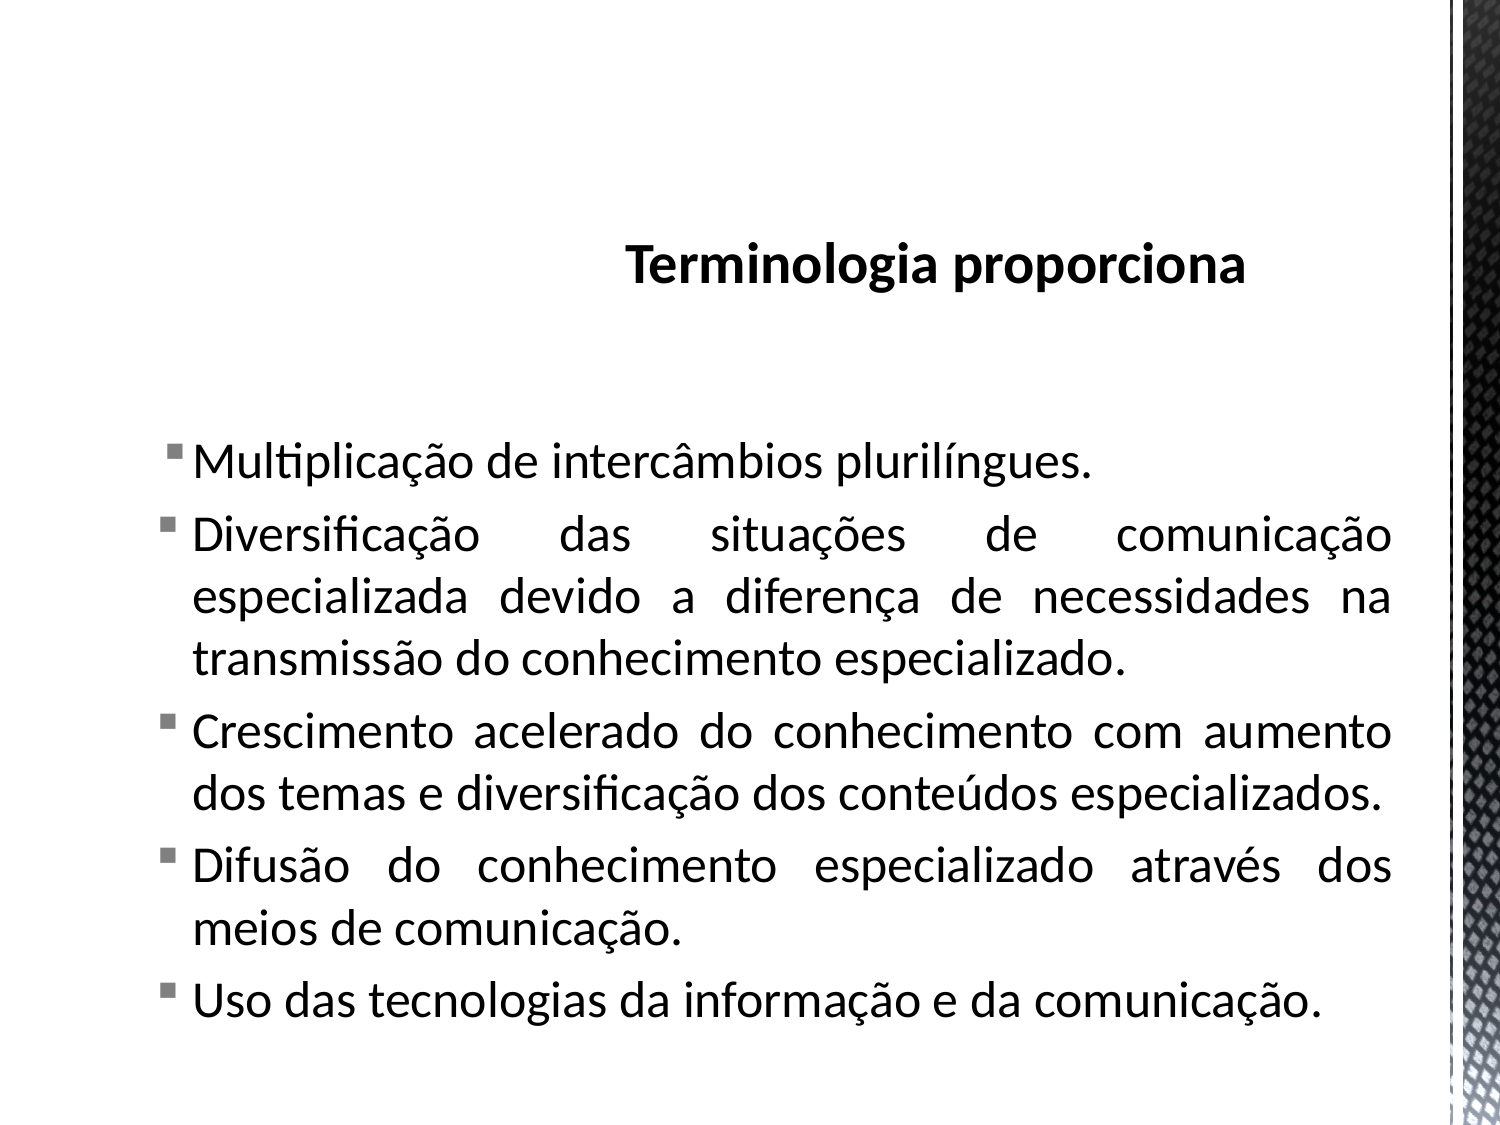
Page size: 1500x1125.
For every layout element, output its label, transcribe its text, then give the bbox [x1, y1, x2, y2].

title Terminologia proporciona [230, 75, 1263, 445]
list Multiplicação de intercâmbios plurilíngues. Diversificação das situações de comunicação especializada devido a diferença de necessidades na transmissão do conhecimento especializado. Crescimento acelerado do conhecimento com aumento dos temas e diversificação dos conteúdos especializados. Difusão do conhecimento especializado através dos meios de comunicação. Uso das tecnologias da informação e da comunicação. [112, 338, 1410, 1059]
picture [1447, 0, 1500, 1125]
